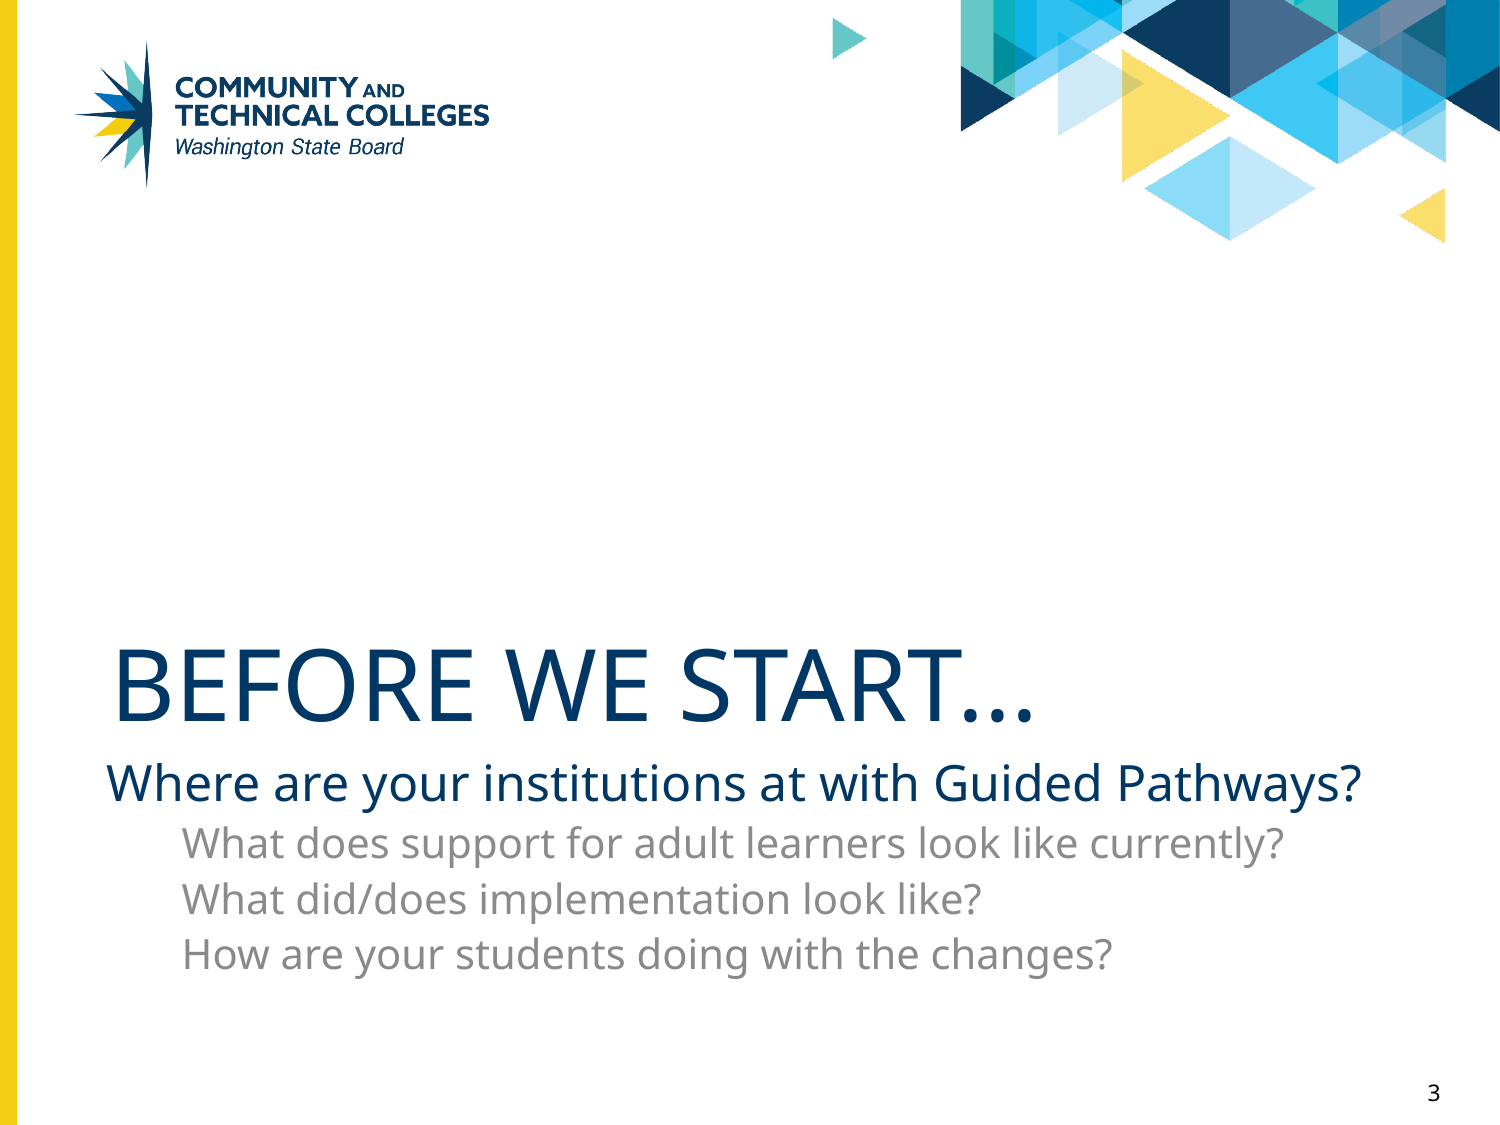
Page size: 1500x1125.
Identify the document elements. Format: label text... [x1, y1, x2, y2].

list Where are your institutions at with Guided Pathways? What does support for adult learners look like currently? What did/does implementation look like? How are your students doing with the changes? [95, 752, 1453, 999]
picture [17, 25, 557, 228]
title Before we start... [95, 608, 1455, 751]
slide_number 3 [1380, 1071, 1456, 1103]
picture [832, 0, 1500, 243]
